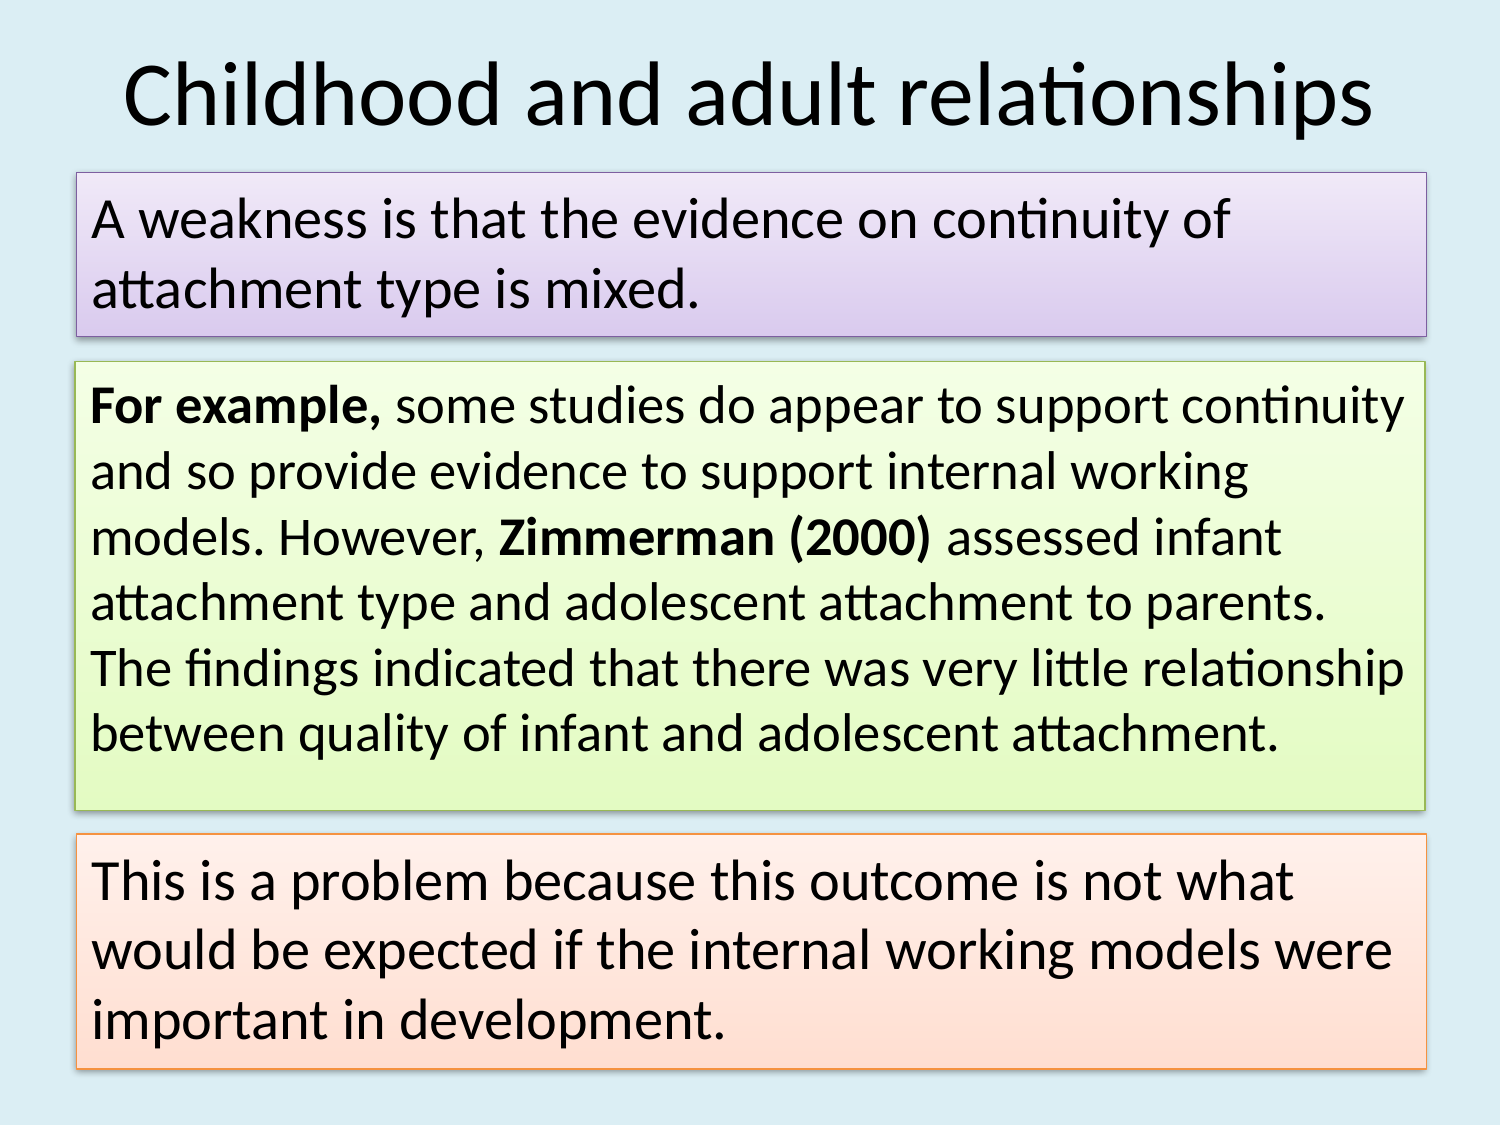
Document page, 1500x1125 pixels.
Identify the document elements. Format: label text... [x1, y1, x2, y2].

text_box This is a problem because this outcome is not what would be expected if the internal working models were important in development. [76, 833, 1427, 1070]
text_box A weakness is that the evidence on continuity of attachment type is mixed. [76, 172, 1427, 337]
list For example, some studies do appear to support continuity and so provide evidence to support internal working models. However, Zimmerman (2000) assessed infant attachment type and adolescent attachment to parents. The findings indicated that there was very little relationship between quality of infant and adolescent attachment. [74, 361, 1426, 811]
title Childhood and adult relationships [75, 0, 1425, 171]
